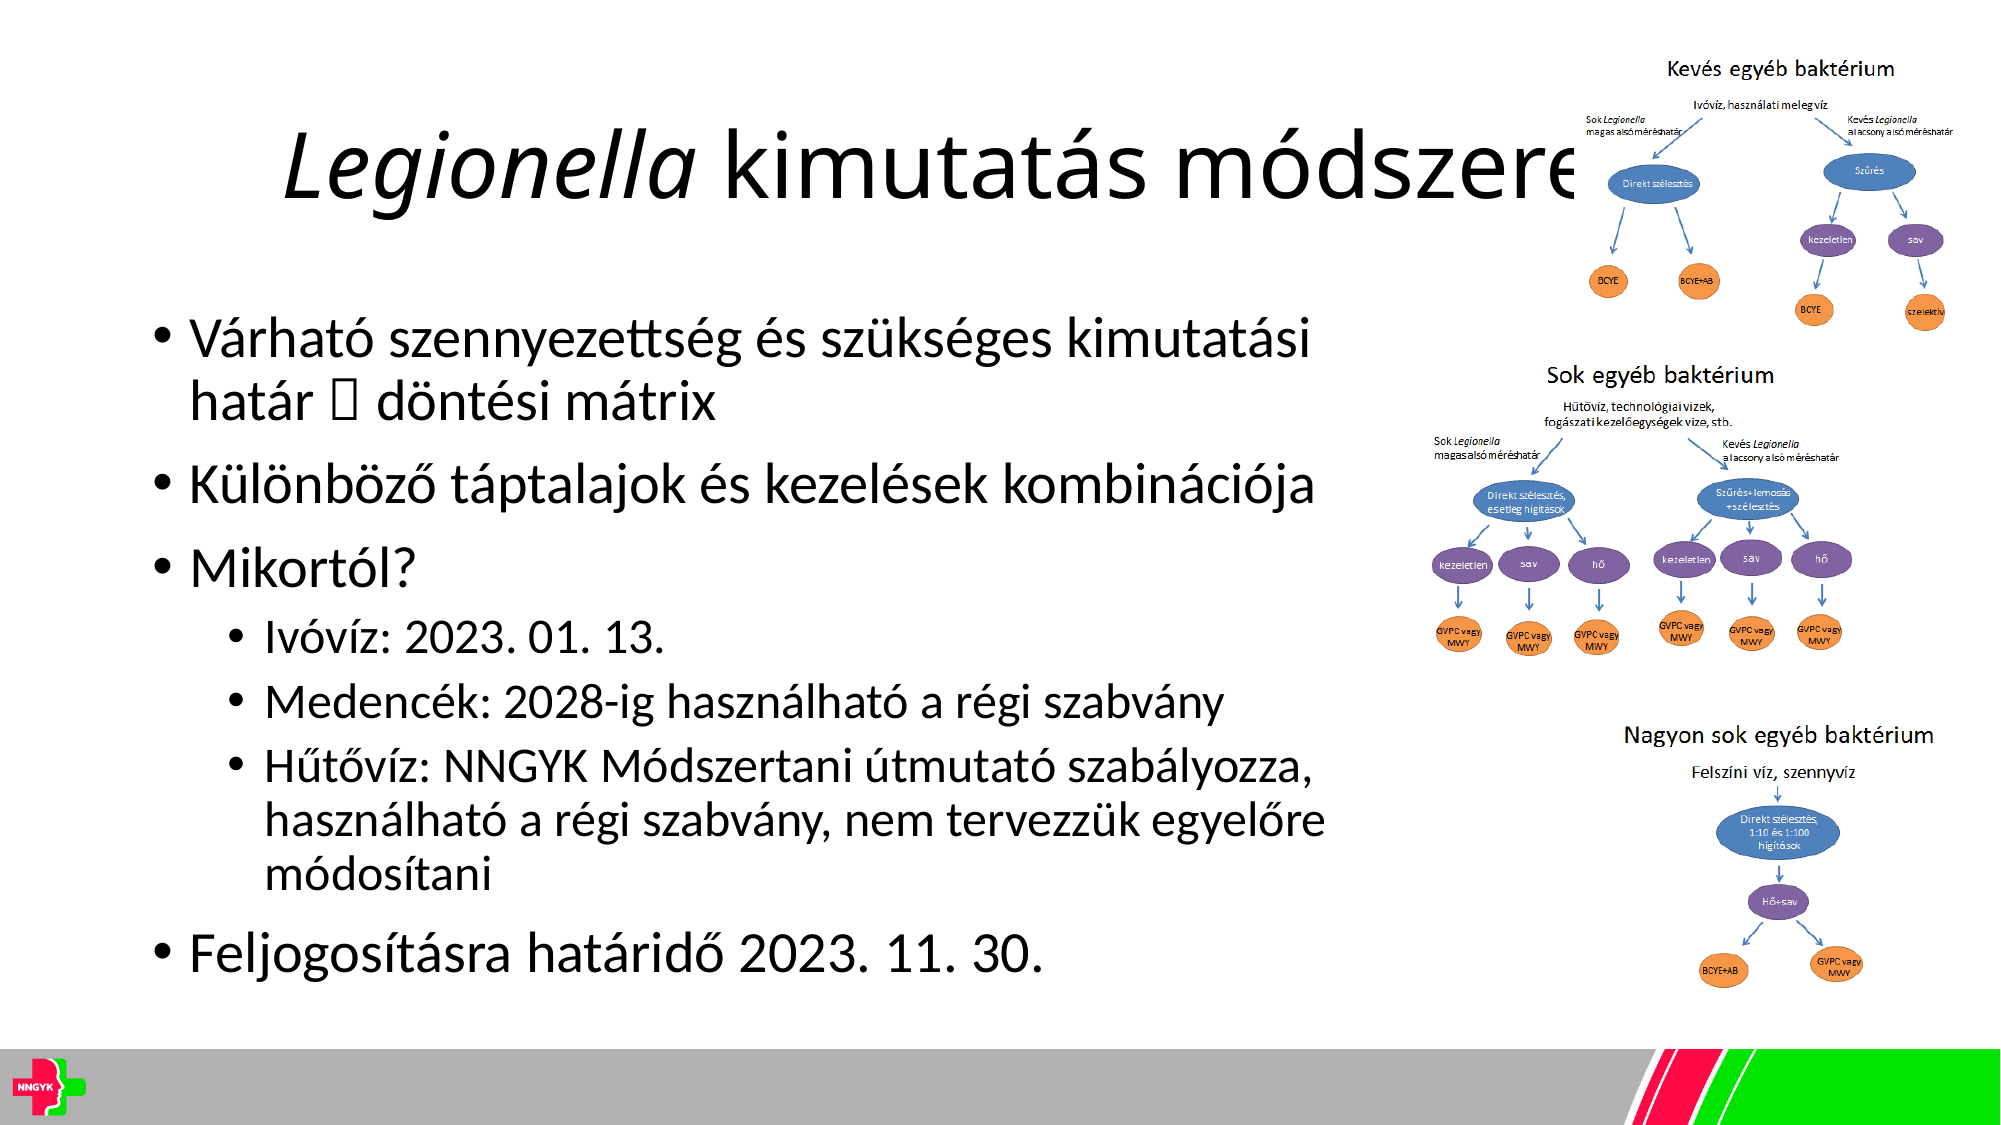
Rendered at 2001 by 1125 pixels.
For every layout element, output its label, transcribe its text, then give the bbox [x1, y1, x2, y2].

list Várható szennyezettség és szükséges kimutatási határ  döntési mátrix Különböző táptalajok és kezelések kombinációja Mikortól? Ivóvíz: 2023. 01. 13. Medencék: 2028-ig használható a régi szabvány Hűtővíz: NNGYK Módszertani útmutató szabályozza, használható a régi szabvány, nem tervezzük egyelőre módosítani Feljogosításra határidő 2023. 11. 30. [137, 299, 1387, 1014]
picture [0, 0, 2001, 1125]
title Legionella kimutatás módszere [266, 59, 1574, 278]
